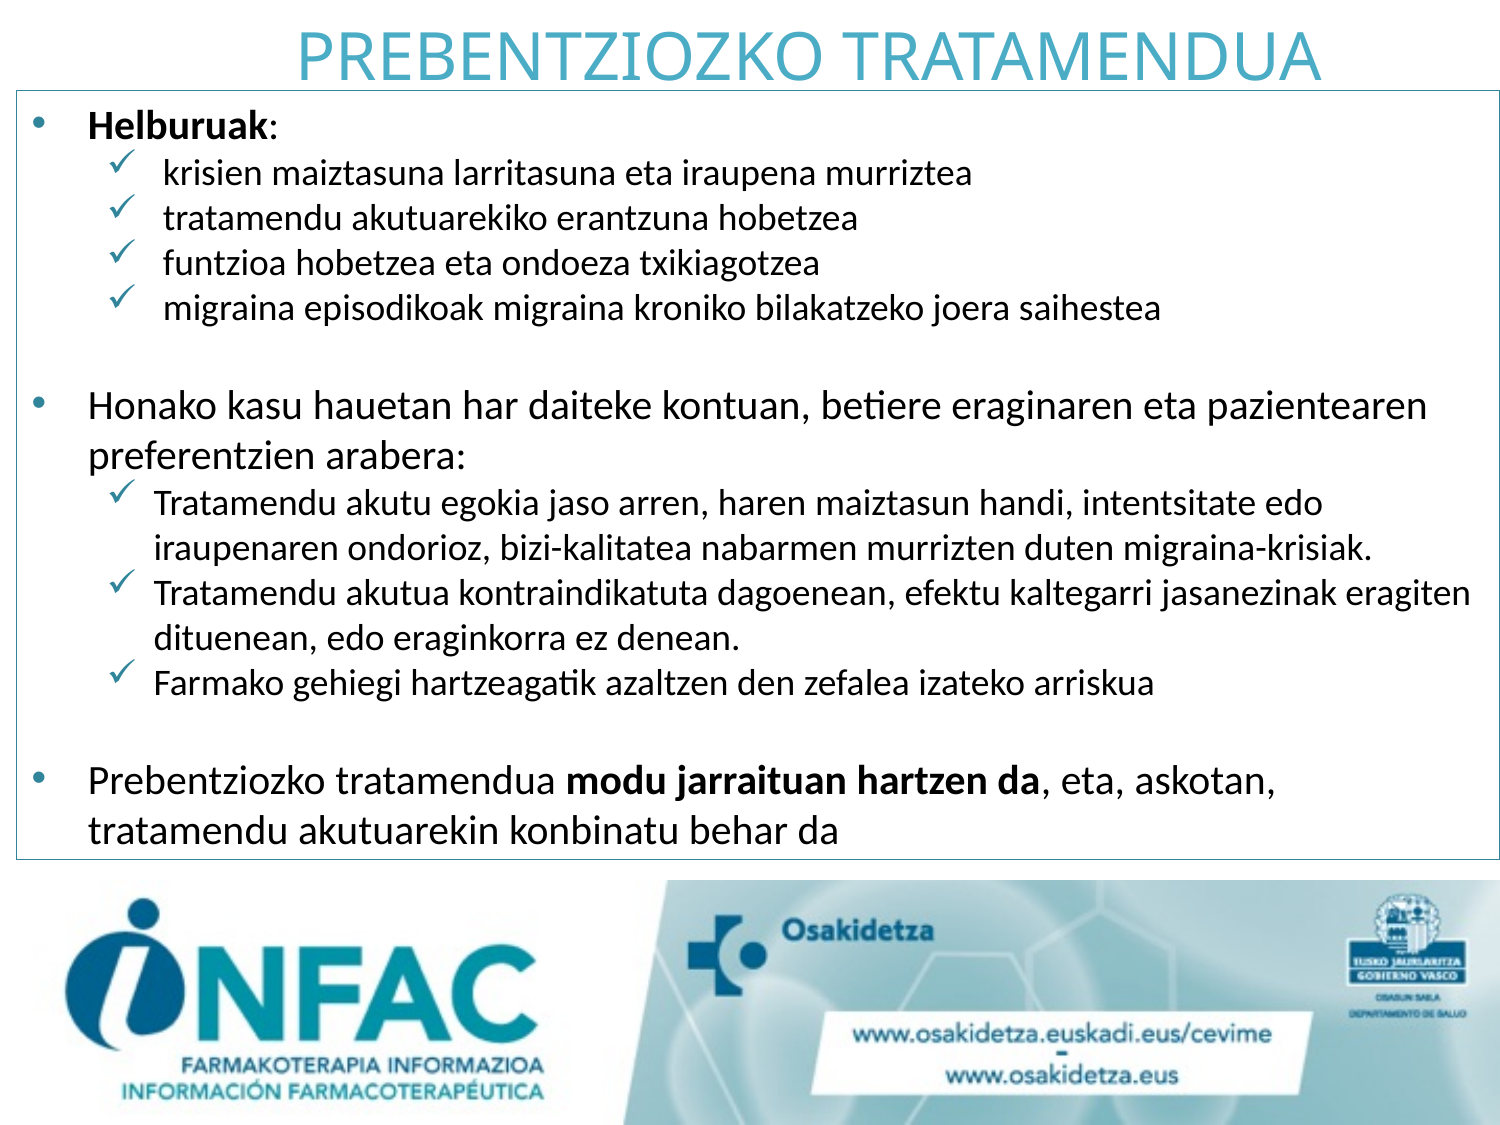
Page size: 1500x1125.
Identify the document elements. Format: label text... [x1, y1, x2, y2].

text_box Helburuak: krisien maiztasuna larritasuna eta iraupena murriztea tratamendu akutuarekiko erantzuna hobetzea funtzioa hobetzea eta ondoeza txikiagotzea migraina episodikoak migraina kroniko bilakatzeko joera saihestea Honako kasu hauetan har daiteke kontuan, betiere eraginaren eta pazientearen preferentzien arabera: Tratamendu akutu egokia jaso arren, haren maiztasun handi, intentsitate edo iraupenaren ondorioz, bizi-kalitatea nabarmen murrizten duten migraina-krisiak. Tratamendu akutua kontraindikatuta dagoenean, efektu kaltegarri jasanezinak eragiten dituenean, edo eraginkorra ez denean. Farmako gehiegi hartzeagatik azaltzen den zefalea izateko arriskua Prebentziozko tratamendua modu jarraituan hartzen da, eta, askotan, tratamendu akutuarekin konbinatu behar da [16, 90, 1500, 860]
picture [1, 880, 1500, 1125]
title PREBENTZIOZKO TRATAMENDUA [0, 0, 1500, 148]
